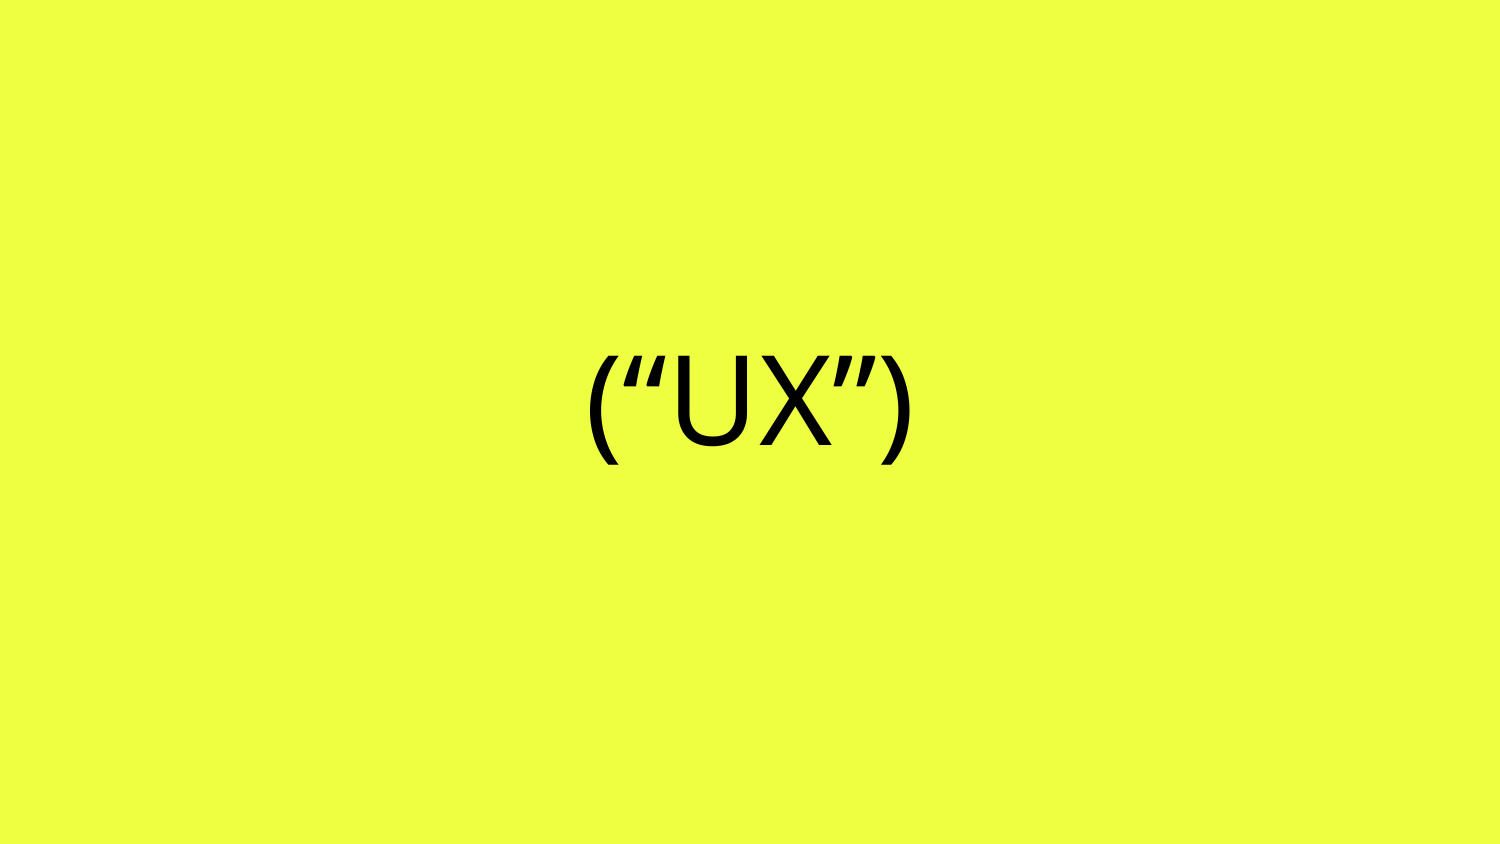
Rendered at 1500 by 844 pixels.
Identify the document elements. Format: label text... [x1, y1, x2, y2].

title (“UX”) [53, 200, 1447, 619]
